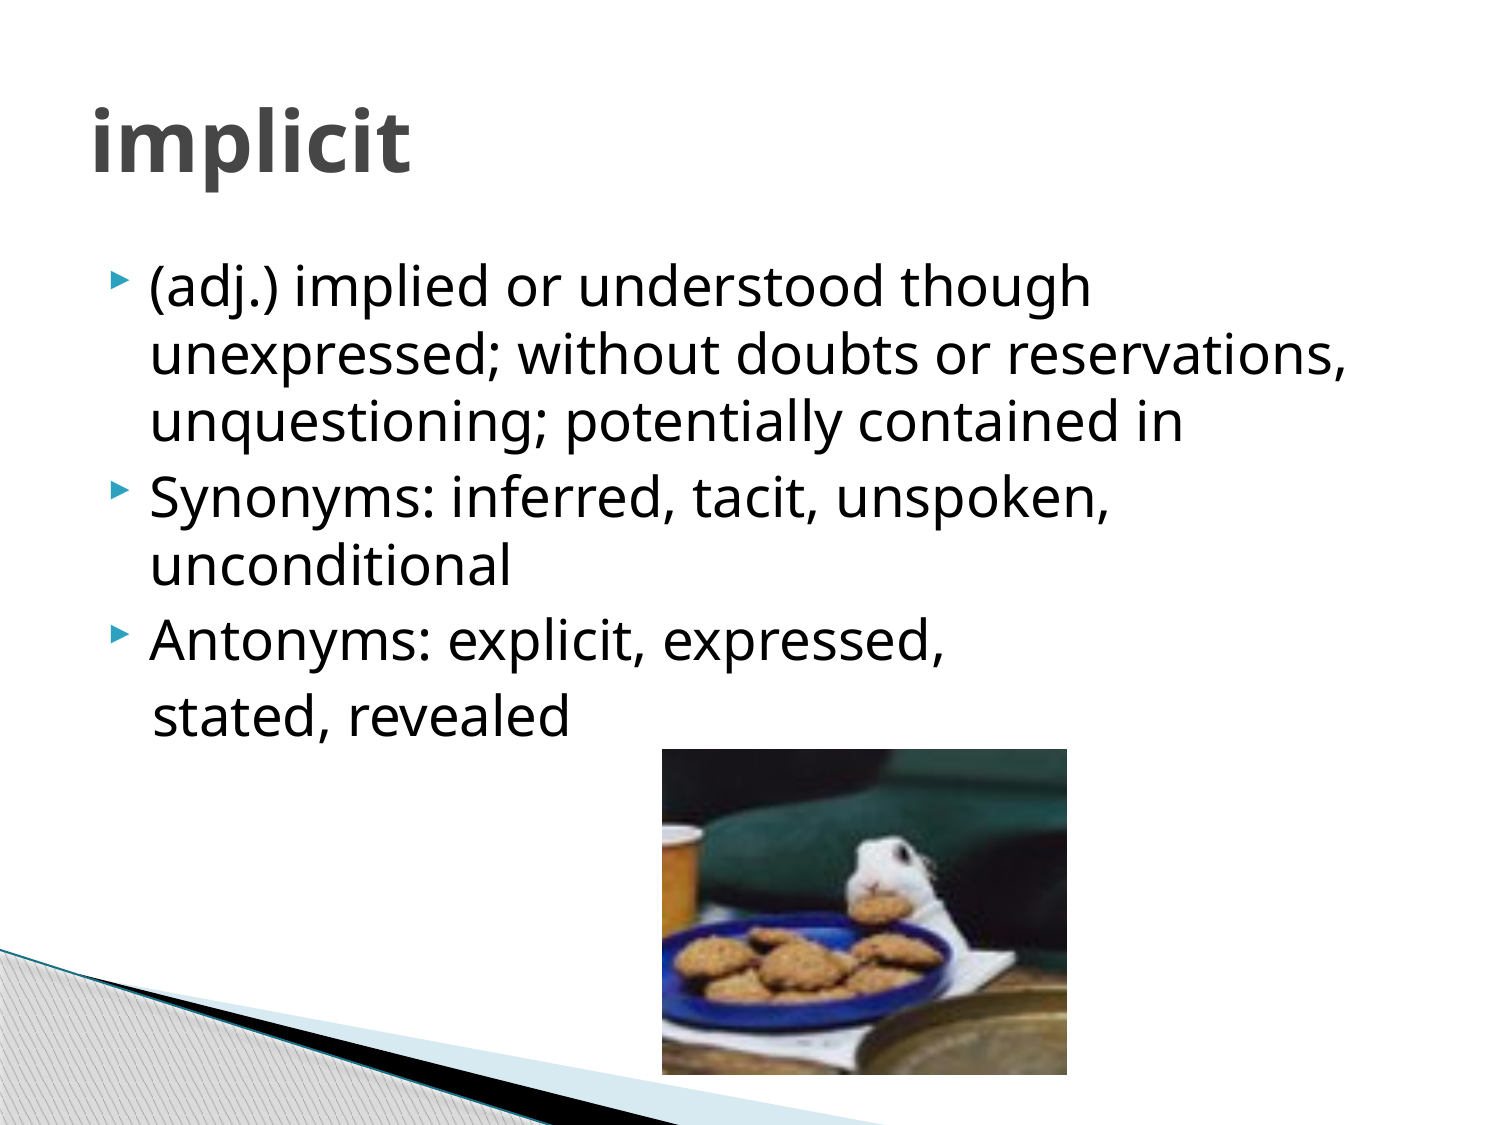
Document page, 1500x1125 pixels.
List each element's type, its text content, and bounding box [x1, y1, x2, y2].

list (adj.) implied or understood though unexpressed; without doubts or reservations, unquestioning; potentially contained in Synonyms: inferred, tacit, unspoken, unconditional Antonyms: explicit, expressed, stated, revealed [75, 243, 1425, 986]
picture [662, 748, 1067, 1076]
title implicit [75, 45, 1425, 233]
